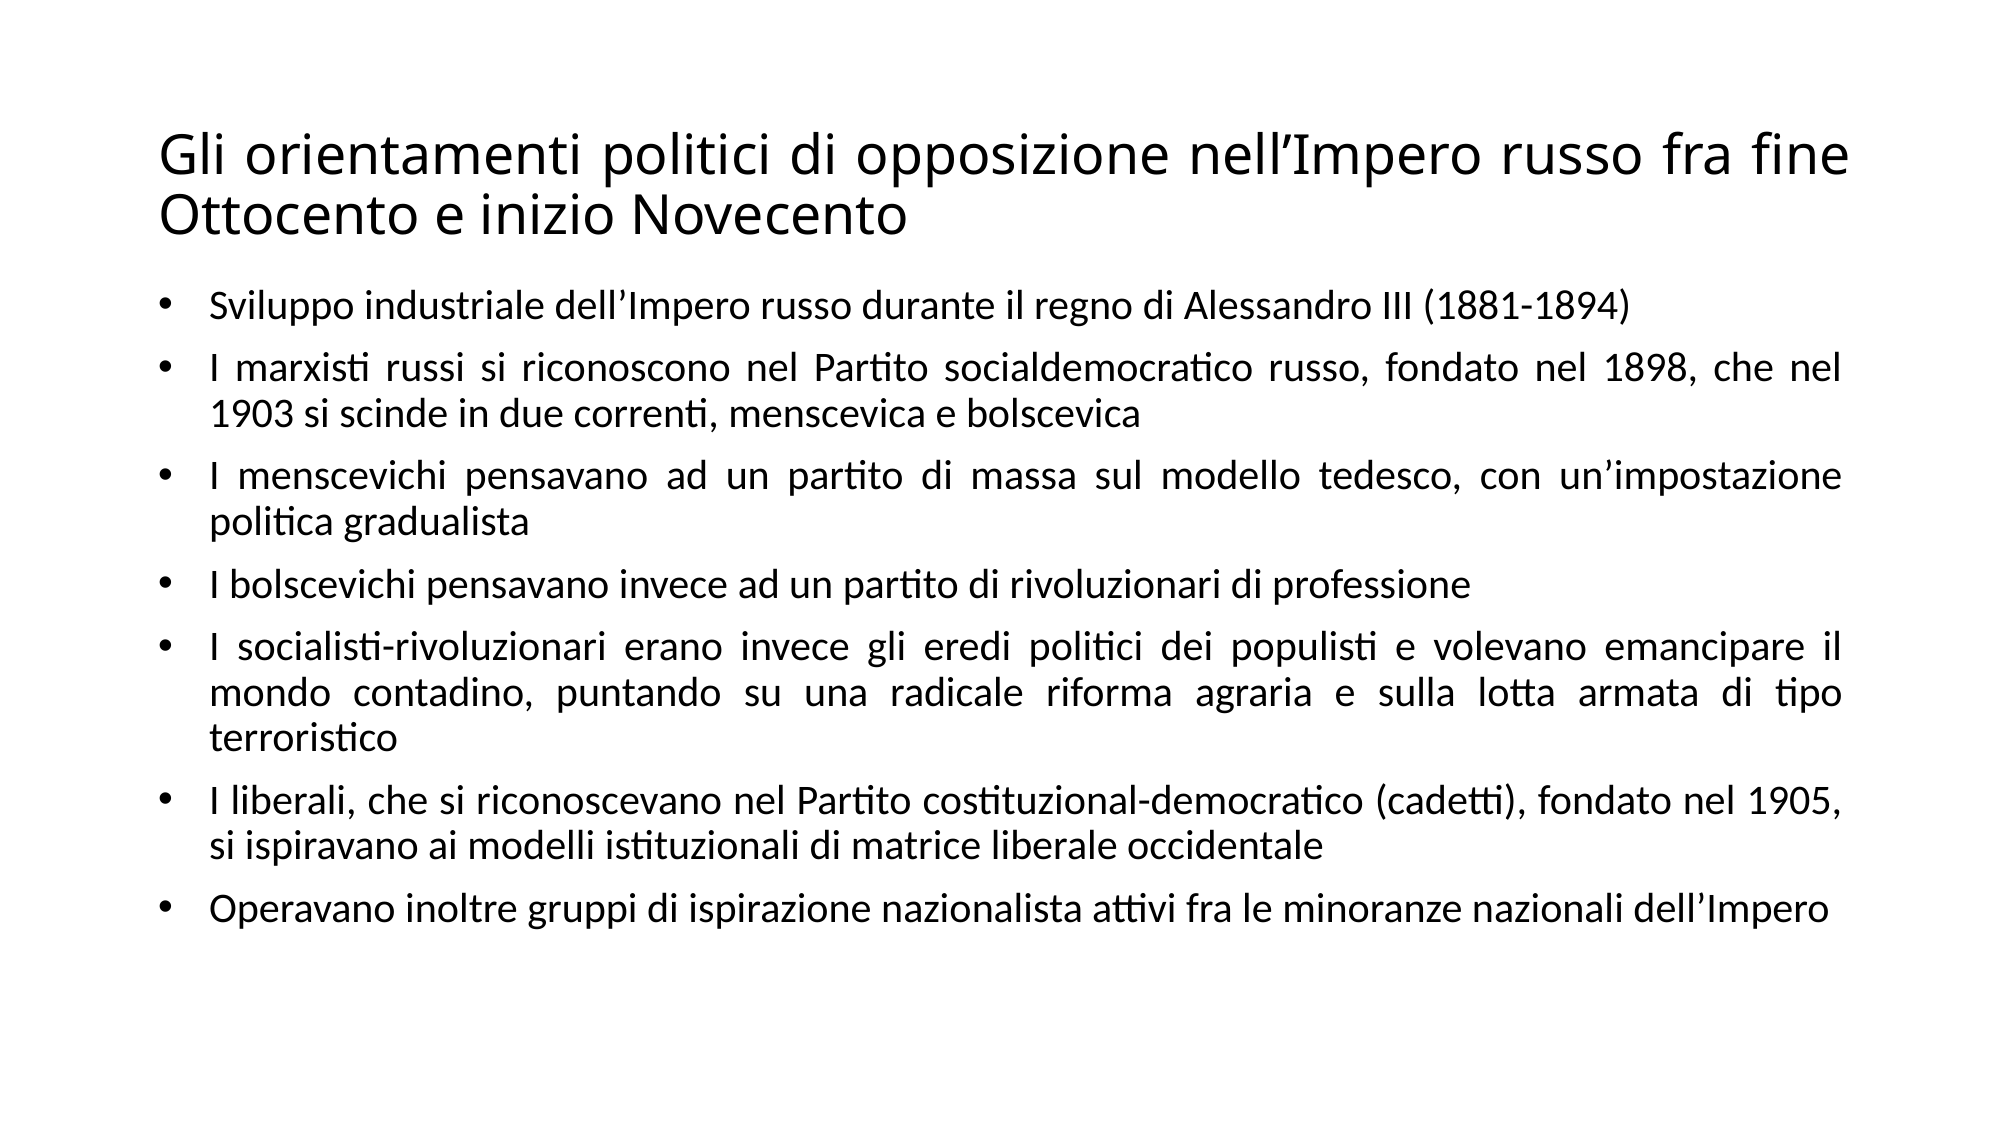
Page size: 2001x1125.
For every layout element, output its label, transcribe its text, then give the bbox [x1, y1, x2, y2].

subtitle Sviluppo industriale dell’Impero russo durante il regno di Alessandro III (1881-1894) I marxisti russi si riconoscono nel Partito socialdemocratico russo, fondato nel 1898, che nel 1903 si scinde in due correnti, menscevica e bolscevica I menscevichi pensavano ad un partito di massa sul modello tedesco, con un’impostazione politica gradualista I bolscevichi pensavano invece ad un partito di rivoluzionari di professione I socialisti-rivoluzionari erano invece gli eredi politici dei populisti e volevano emancipare il mondo contadino, puntando su una radicale riforma agraria e sulla lotta armata di tipo terroristico I liberali, che si riconoscevano nel Partito costituzional-democratico (cadetti), fondato nel 1905, si ispiravano ai modelli istituzionali di matrice liberale occidentale Operavano inoltre gruppi di ispirazione nazionalista attivi fra le minoranze nazionali dell’Impero [143, 275, 1858, 957]
title Gli orientamenti politici di opposizione nell’Impero russo fra fine Ottocento e inizio Novecento [143, 119, 1868, 255]
